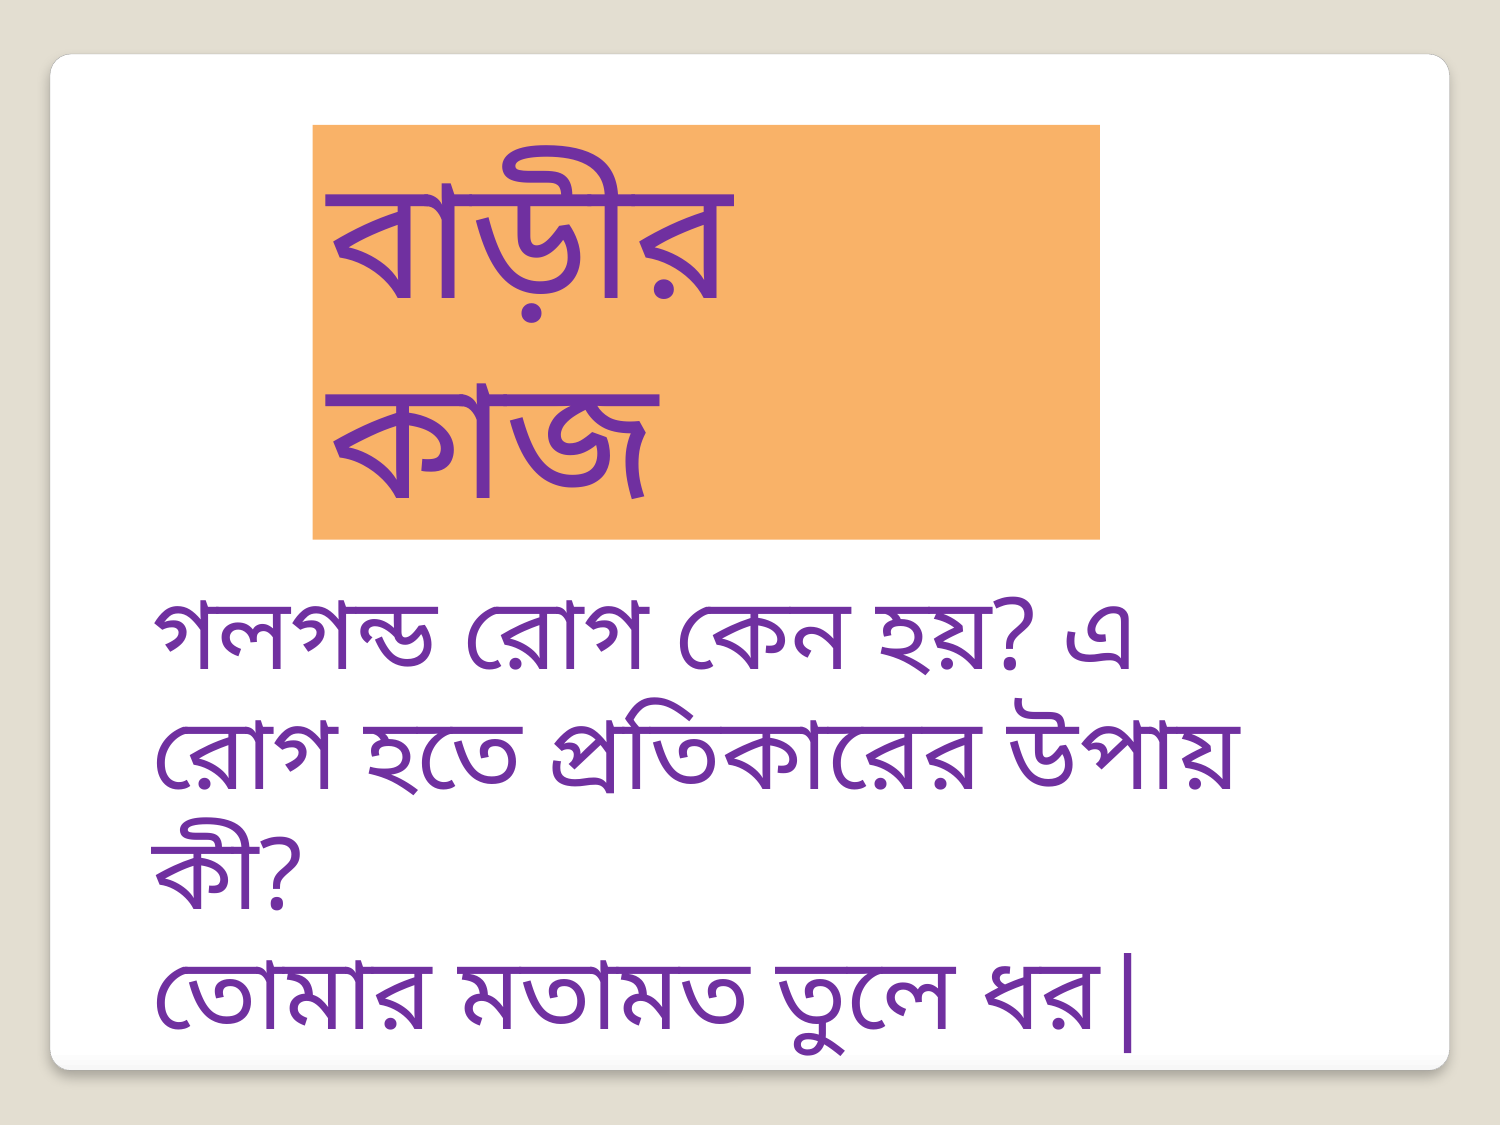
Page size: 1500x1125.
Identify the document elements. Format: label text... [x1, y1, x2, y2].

text_box বাড়ীর কাজ [312, 124, 1100, 540]
text_box গলগন্ড রোগ কেন হয়? এ রোগ হতে প্রতিকারের উপায় কী? তোমার মতামত তুলে ধর| [137, 562, 1300, 1057]
